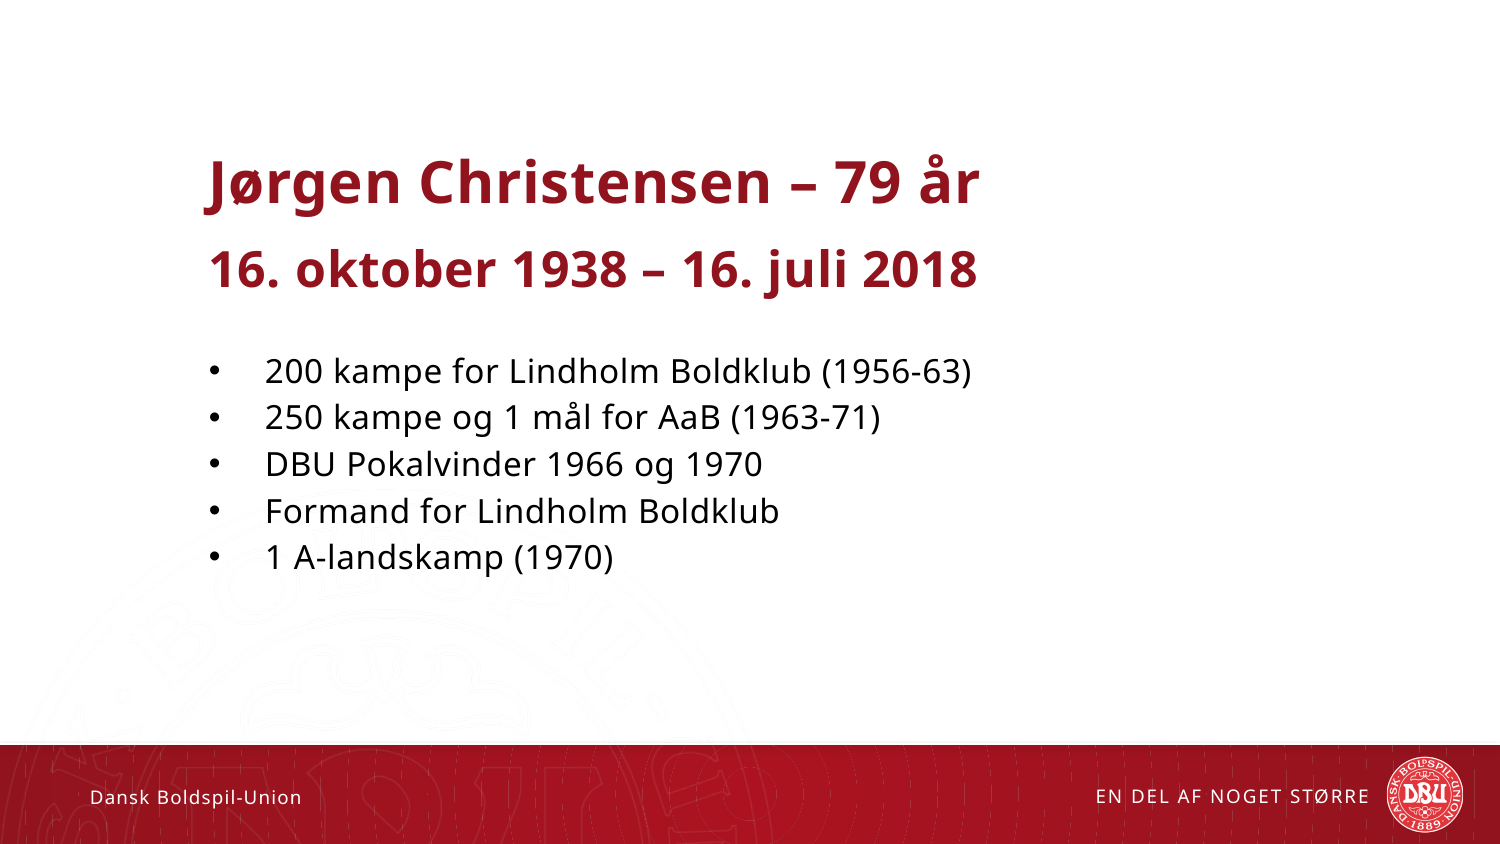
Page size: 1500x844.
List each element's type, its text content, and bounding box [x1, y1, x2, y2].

list Jørgen Christensen – 79 år 16. oktober 1938 – 16. juli 2018 200 kampe for Lindholm Boldklub (1956-63) 250 kampe og 1 mål for AaB (1963-71) DBU Pokalvinder 1966 og 1970 Formand for Lindholm Boldklub 1 A-landskamp (1970) [193, 123, 1479, 749]
